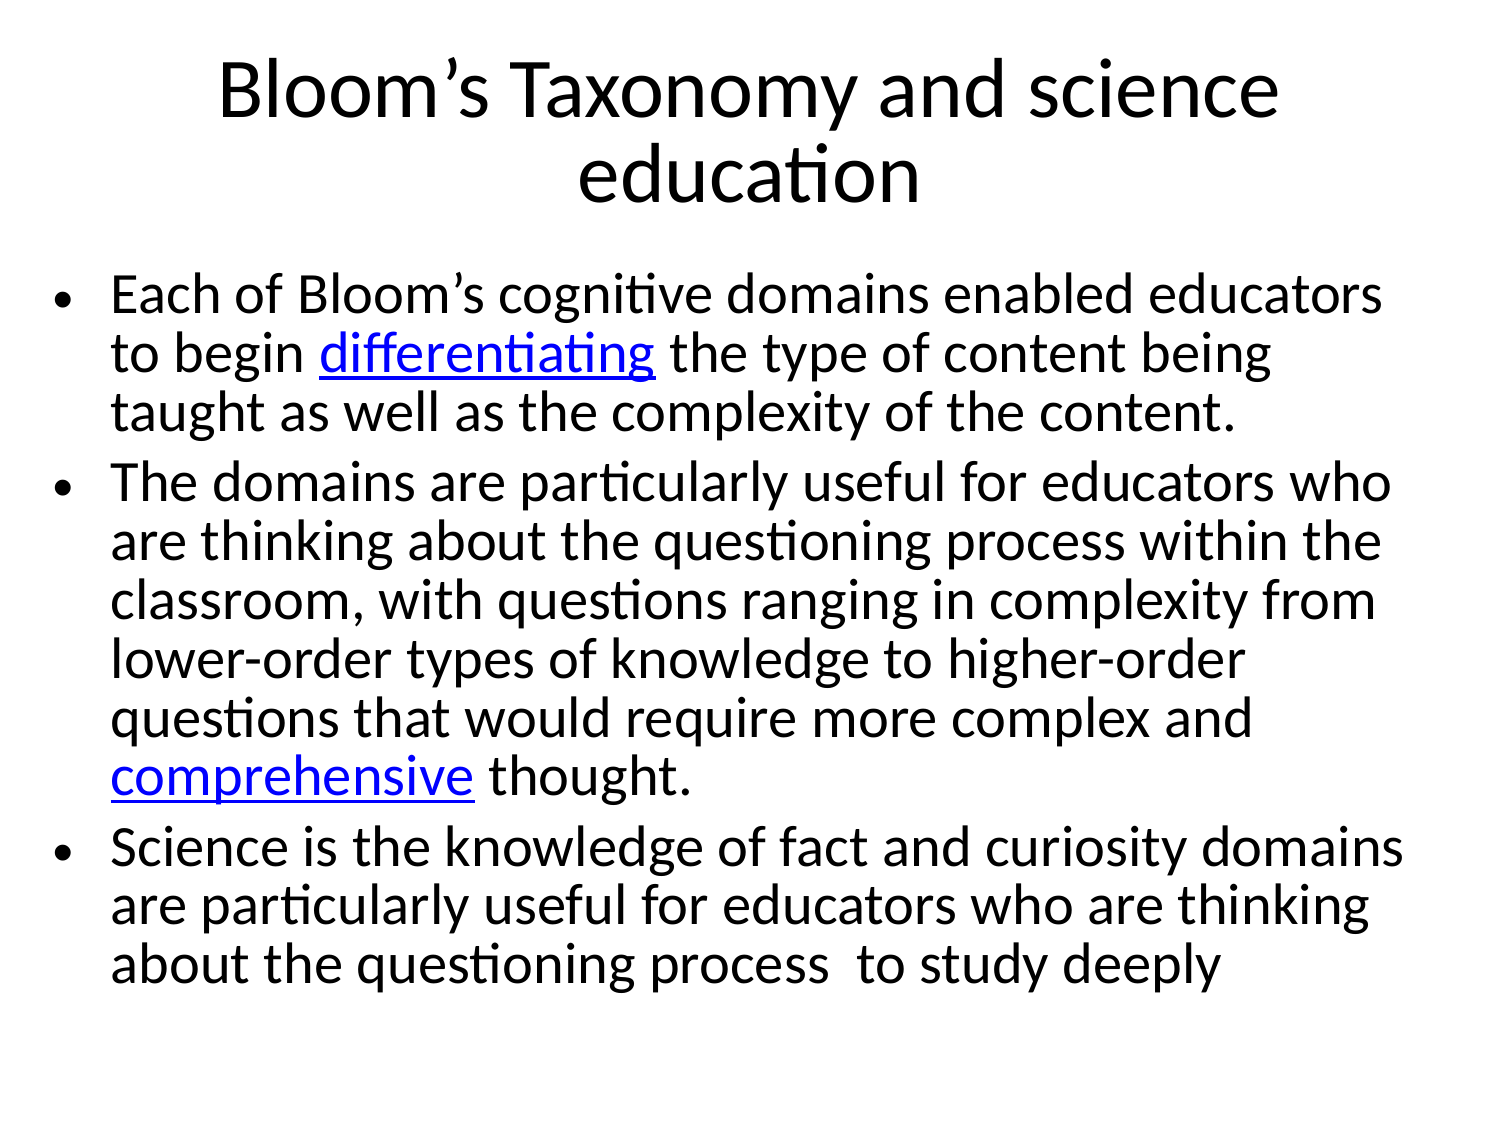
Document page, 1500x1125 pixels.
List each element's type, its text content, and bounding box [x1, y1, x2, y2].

title Bloom’s Taxonomy and science education [75, 45, 1425, 233]
list Each of Bloom’s cognitive domains enabled educators to begin differentiating the type of content being taught as well as the complexity of the content. The domains are particularly useful for educators who are thinking about the questioning process within the classroom, with questions ranging in complexity from lower-order types of knowledge to higher-order questions that would require more complex and comprehensive thought. Science is the knowledge of fact and curiosity domains are particularly useful for educators who are thinking about the questioning process to study deeply [37, 262, 1450, 1088]
